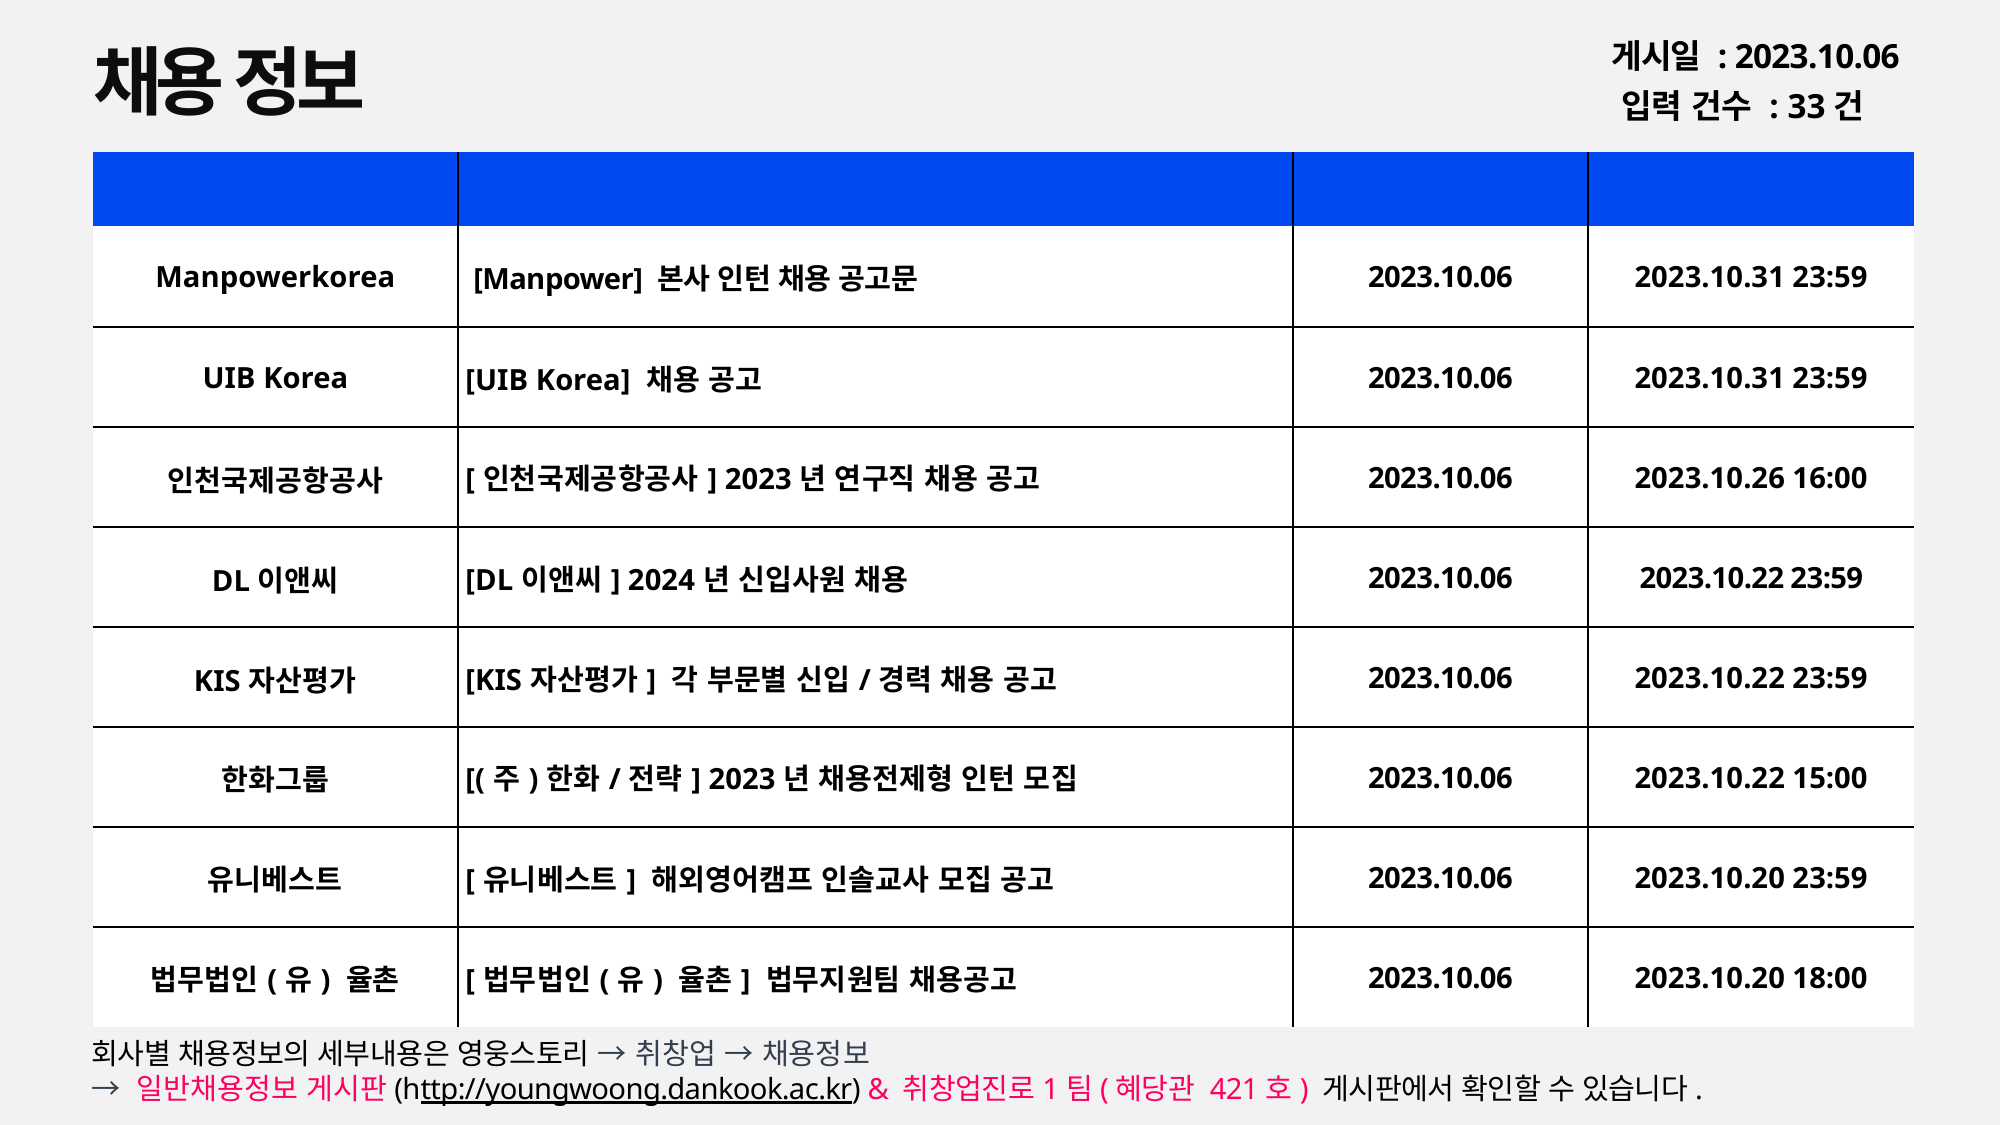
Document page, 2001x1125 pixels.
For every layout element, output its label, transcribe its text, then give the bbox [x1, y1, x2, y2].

text_box 게시일 : 2023.10.06 [1611, 34, 1901, 75]
table_cell 2023.10.06 [1294, 828, 1587, 926]
table_cell [인천국제공항공사] 2023년 연구직 채용 공고 [459, 428, 1292, 526]
table_header 마감일 [1589, 152, 1914, 226]
table_cell DL이앤씨 [93, 528, 457, 626]
text_box 회사별 채용정보의 세부내용은 영웅스토리 → 취창업 → 채용정보 → 일반채용정보 게시판(http://youngwoong.dankook.ac.kr) & 취창업진로1팀(혜당관 421호) 게시판에서 확인할 수 있습니다. [91, 1035, 1907, 1110]
table_header 등록일 [1294, 152, 1587, 226]
table_cell 2023.10.06 [1294, 226, 1587, 326]
table_cell 2023.10.06 [1294, 728, 1587, 826]
table_header 공고명 [459, 152, 1292, 226]
table_cell 2023.10.06 [1294, 928, 1587, 1027]
table_cell KIS자산평가 [93, 628, 457, 726]
table_header 회사명 [93, 152, 457, 226]
table_cell 2023.10.20 23:59 [1589, 828, 1914, 926]
table_cell 2023.10.22 23:59 [1589, 628, 1914, 726]
table_cell 유니베스트 [93, 828, 457, 926]
table_cell [DL이앤씨] 2024년 신입사원 채용 [459, 528, 1292, 626]
table_cell [UIB Korea] 채용 공고 [459, 328, 1292, 426]
table_cell 2023.10.31 23:59 [1589, 226, 1914, 326]
table_cell 2023.10.31 23:59 [1589, 328, 1914, 426]
table_cell Manpowerkorea [93, 226, 457, 326]
table_cell [법무법인(유) 율촌] 법무지원팀 채용공고 [459, 928, 1292, 1027]
table_cell [유니베스트] 해외영어캠프 인솔교사 모집 공고 [459, 828, 1292, 926]
table_cell 법무법인(유) 율촌 [93, 928, 457, 1027]
table_cell 인천국제공항공사 [93, 428, 457, 526]
table_cell 2023.10.22 15:00 [1589, 728, 1914, 826]
table_cell 2023.10.06 [1294, 428, 1587, 526]
table_cell 2023.10.06 [1294, 328, 1587, 426]
text_box 입력 건수 : 33건 [1620, 85, 1865, 126]
table_cell [KIS자산평가] 각 부문별 신입/경력 채용 공고 [459, 628, 1292, 726]
table_cell 2023.10.06 [1294, 628, 1587, 726]
text_box 채용 정보 [93, 34, 463, 125]
table_cell 2023.10.26 16:00 [1589, 428, 1914, 526]
table_cell 한화그룹 [93, 728, 457, 826]
table_cell [(주)한화/전략] 2023년 채용전제형 인턴 모집 [459, 728, 1292, 826]
table_cell 2023.10.22 23:59 [1589, 528, 1914, 626]
table_cell 2023.10.06 [1294, 528, 1587, 626]
table_cell UIB Korea [93, 328, 457, 426]
table_cell [Manpower] 본사 인턴 채용 공고문 [459, 226, 1292, 326]
table_cell 2023.10.20 18:00 [1589, 928, 1914, 1027]
